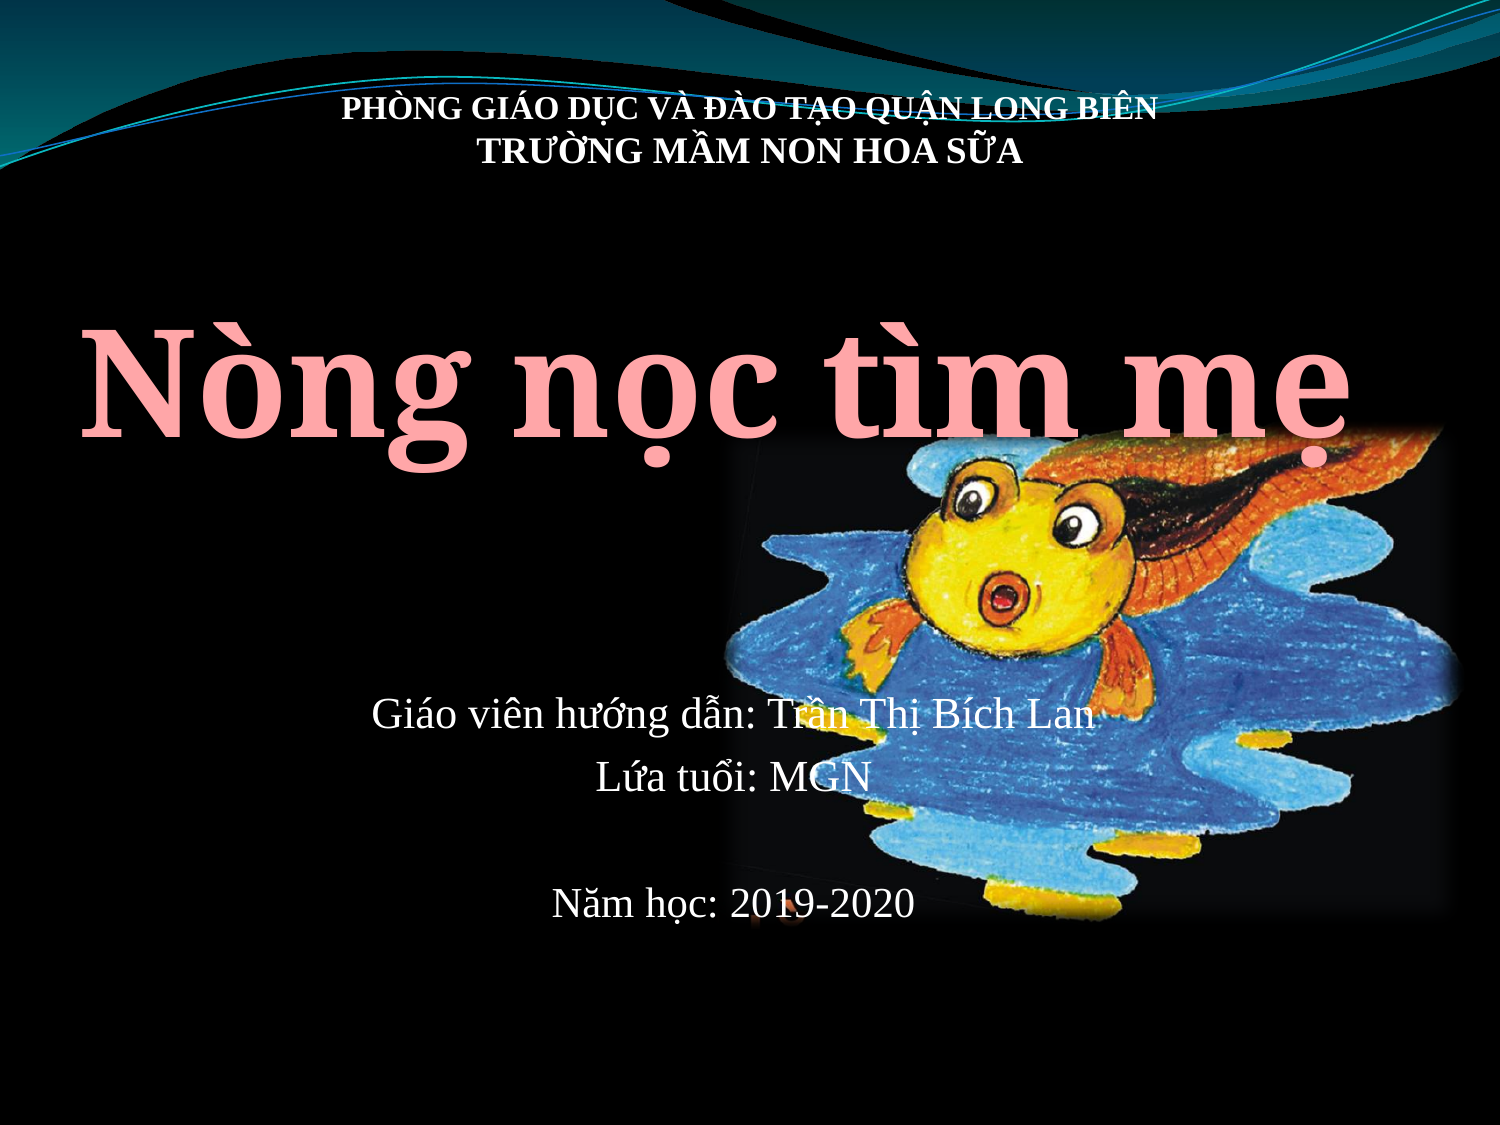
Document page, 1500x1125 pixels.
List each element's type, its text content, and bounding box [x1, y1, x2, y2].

text_box Giáo viên hướng dẫn: Trần Thị Bích Lan Lứa tuổi: MGN Năm học: 2019-2020 [96, 535, 1372, 987]
picture [712, 418, 1465, 930]
text_box Nòng nọc tìm mẹ [63, 280, 1371, 476]
text_box PHÒNG GIÁO DỤC VÀ ĐÀO TẠO QUẬN LONG BIÊN TRƯỜNG MẦM NON HOA SỮA [281, 34, 1219, 223]
